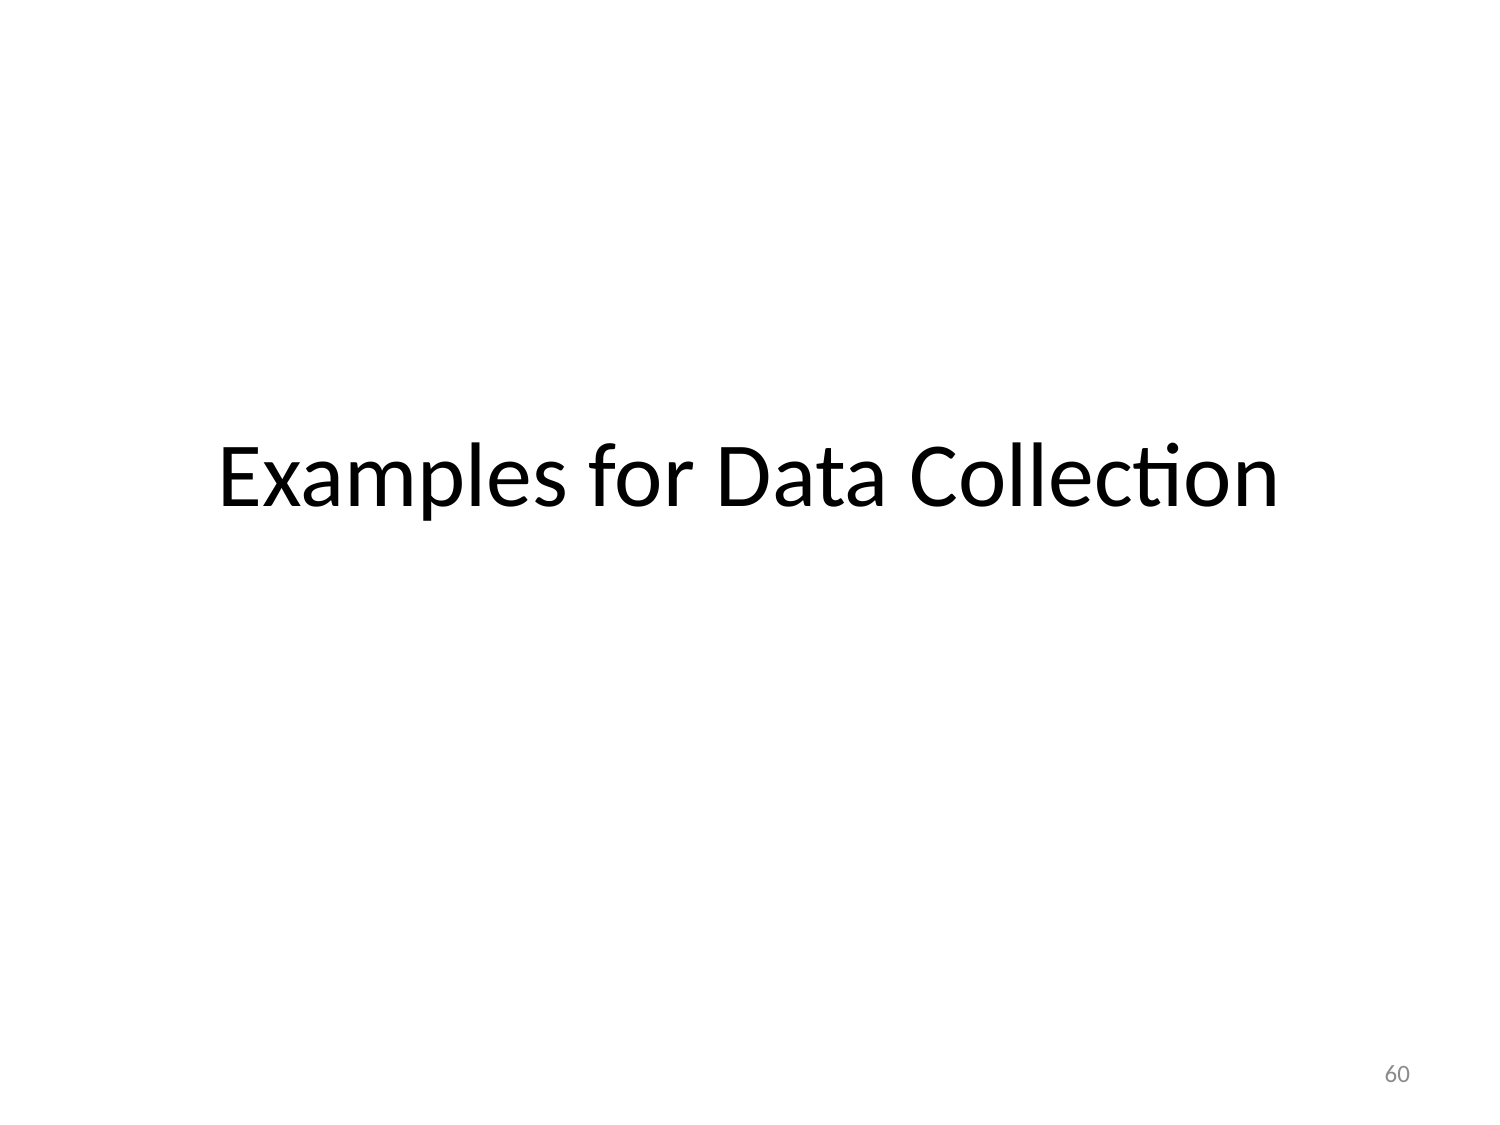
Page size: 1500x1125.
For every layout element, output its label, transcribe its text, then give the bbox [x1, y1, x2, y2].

slide_number 60 [1074, 1042, 1425, 1103]
title Examples for Data Collection [112, 349, 1388, 591]
